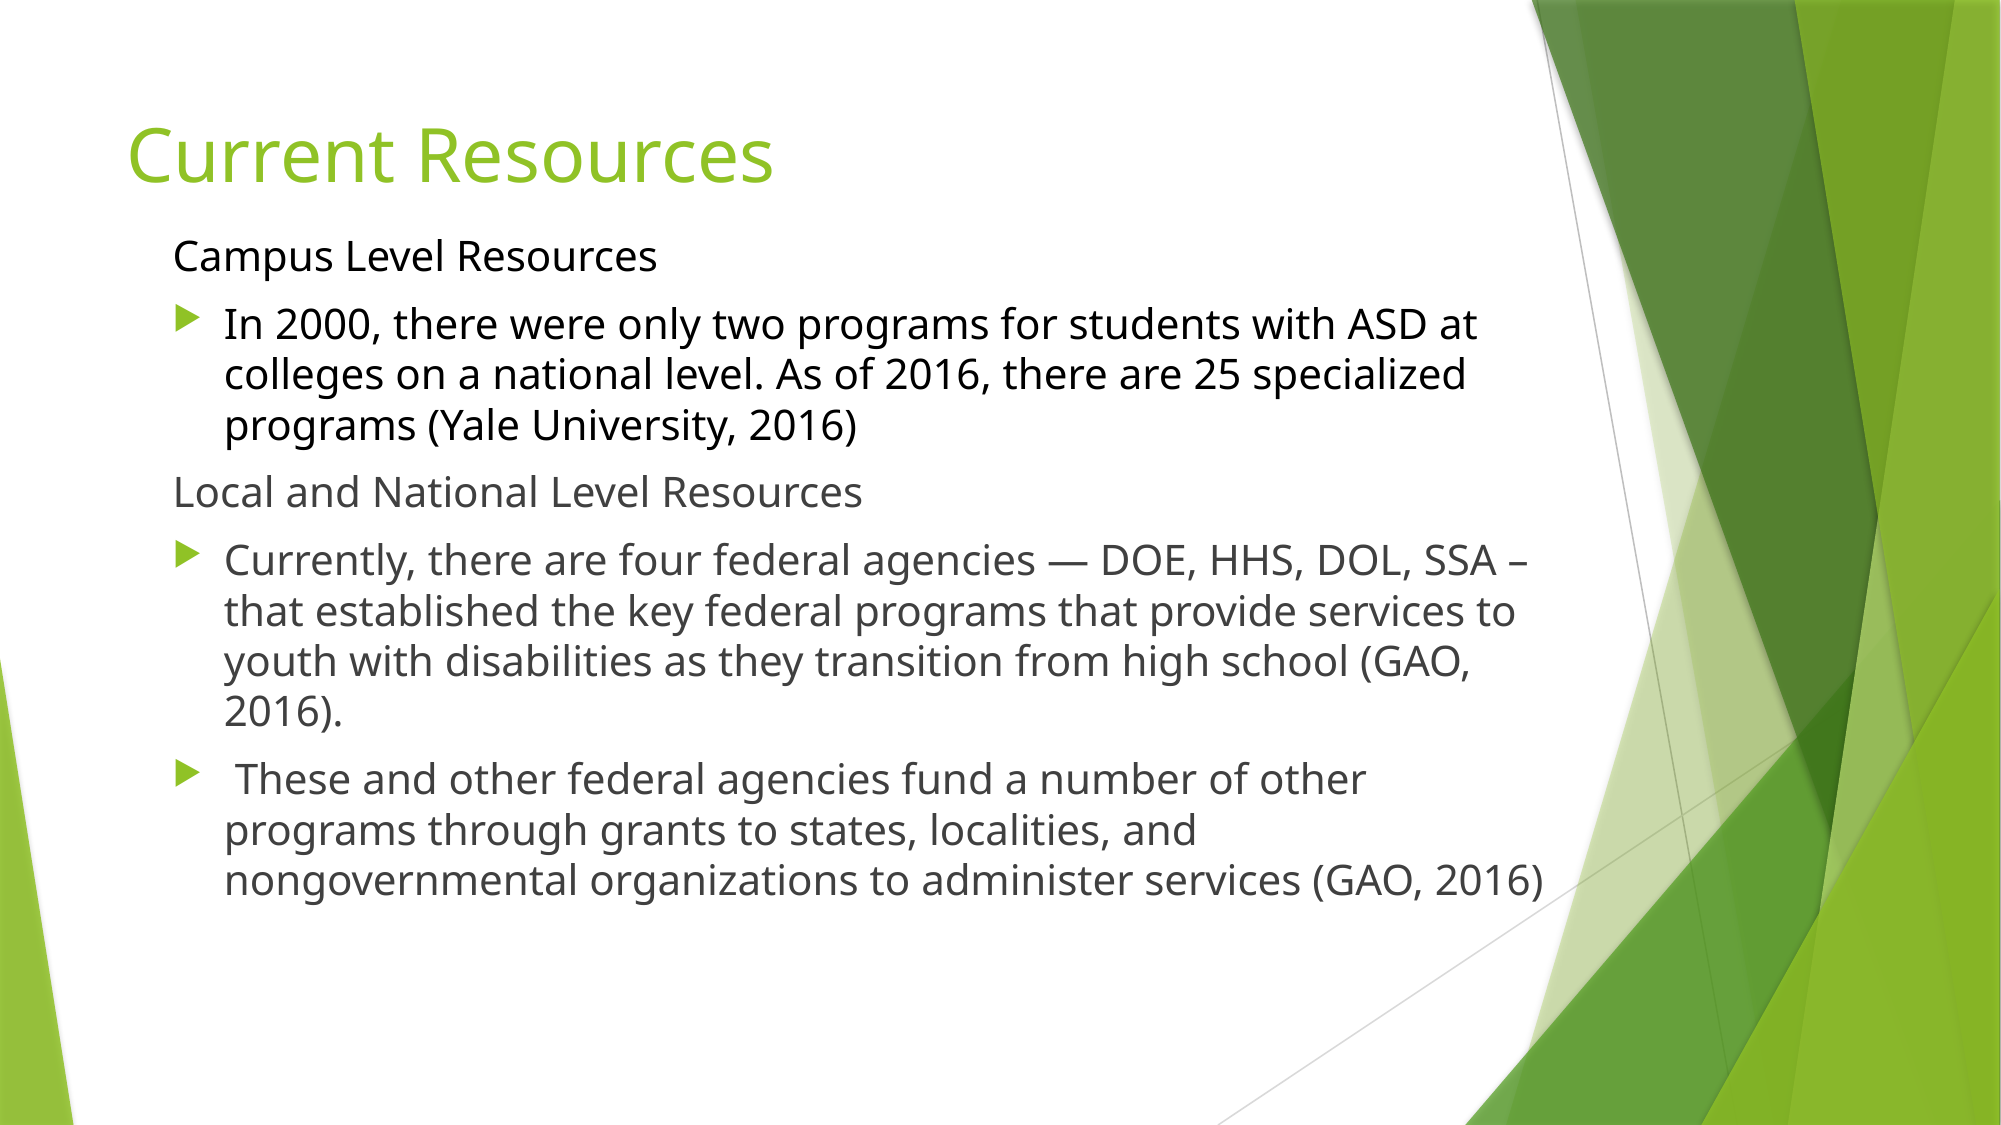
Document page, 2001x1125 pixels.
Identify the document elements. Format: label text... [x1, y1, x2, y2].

title Current Resources [111, 99, 1522, 317]
list Campus Level Resources In 2000, there were only two programs for students with ASD at colleges on a national level. As of 2016, there are 25 specialized programs (Yale University, 2016) Local and National Level Resources Currently, there are four federal agencies — DOE, HHS, DOL, SSA – that established the key federal programs that provide services to youth with disabilities as they transition from high school (GAO, 2016). These and other federal agencies fund a number of other programs through grants to states, localities, and nongovernmental organizations to administer services (GAO, 2016) [157, 221, 1573, 922]
